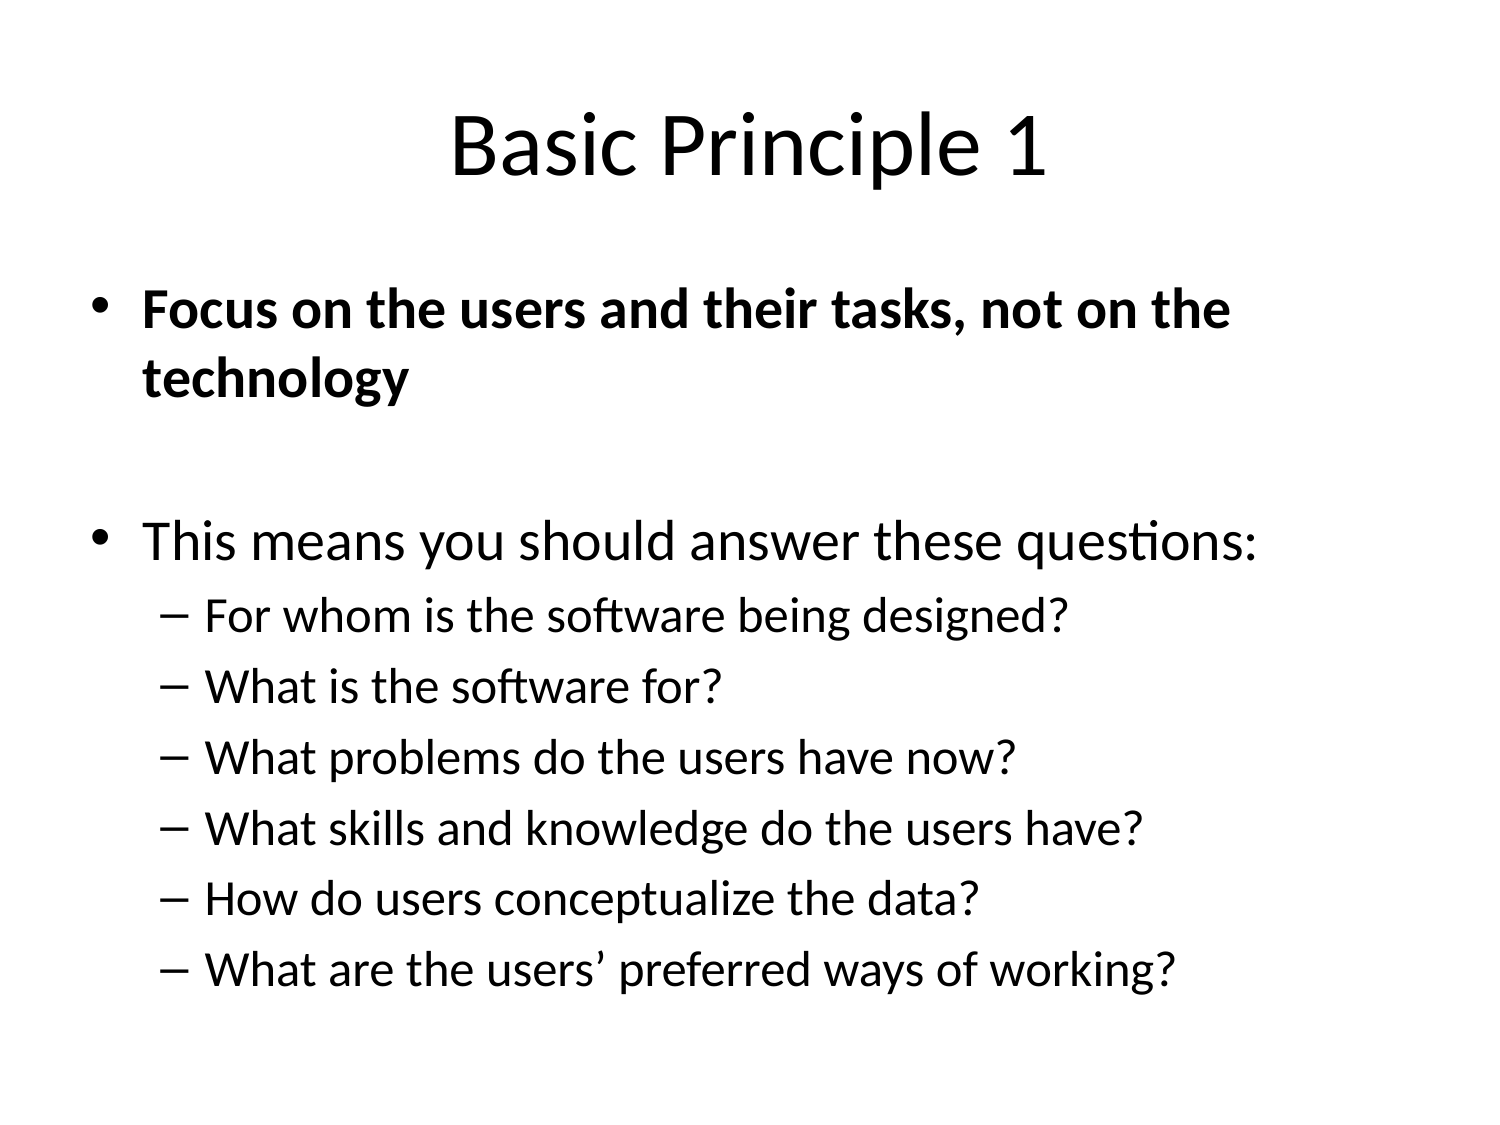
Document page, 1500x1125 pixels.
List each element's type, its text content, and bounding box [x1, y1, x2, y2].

list Focus on the users and their tasks, not on the technology This means you should answer these questions: For whom is the software being designed? What is the software for? What problems do the users have now? What skills and knowledge do the users have? How do users conceptualize the data? What are the users’ preferred ways of working? [75, 262, 1425, 1005]
title Basic Principle 1 [75, 45, 1425, 233]
